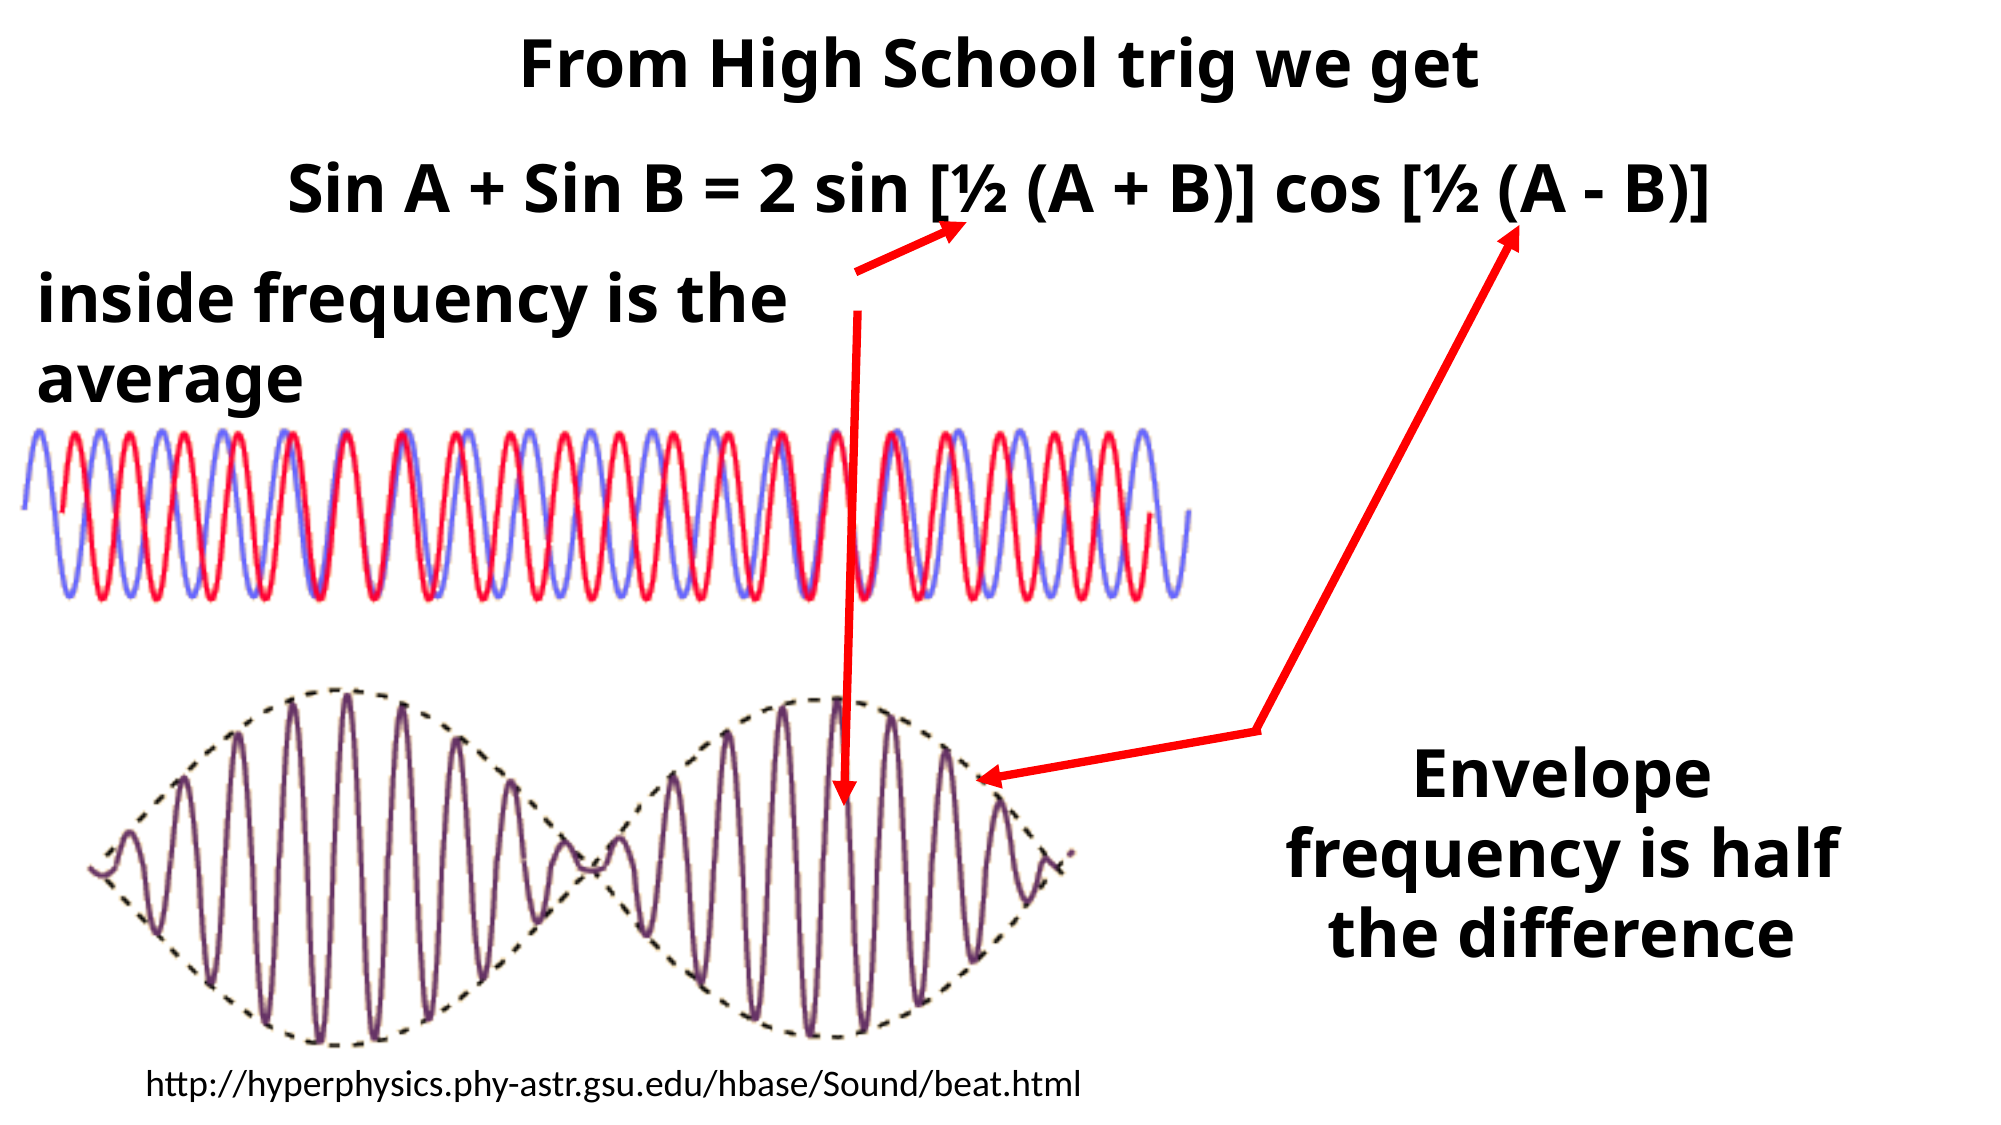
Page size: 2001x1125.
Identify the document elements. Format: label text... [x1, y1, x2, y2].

text_box inside frequency is the average [22, 248, 1023, 399]
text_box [843, 310, 858, 806]
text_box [975, 730, 1262, 781]
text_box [1255, 224, 1520, 731]
text_box http://hyperphysics.phy-astr.gsu.edu/hbase/Sound/beat.html [130, 1073, 1131, 1112]
picture [1, 399, 1214, 1073]
text_box Envelope frequency is half the difference [1236, 723, 1889, 979]
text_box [855, 222, 967, 273]
text_box From High School trig we get Sin A + Sin B = 2 sin [½ (A + B)] cos [½ (A - B)] [0, 12, 2000, 233]
